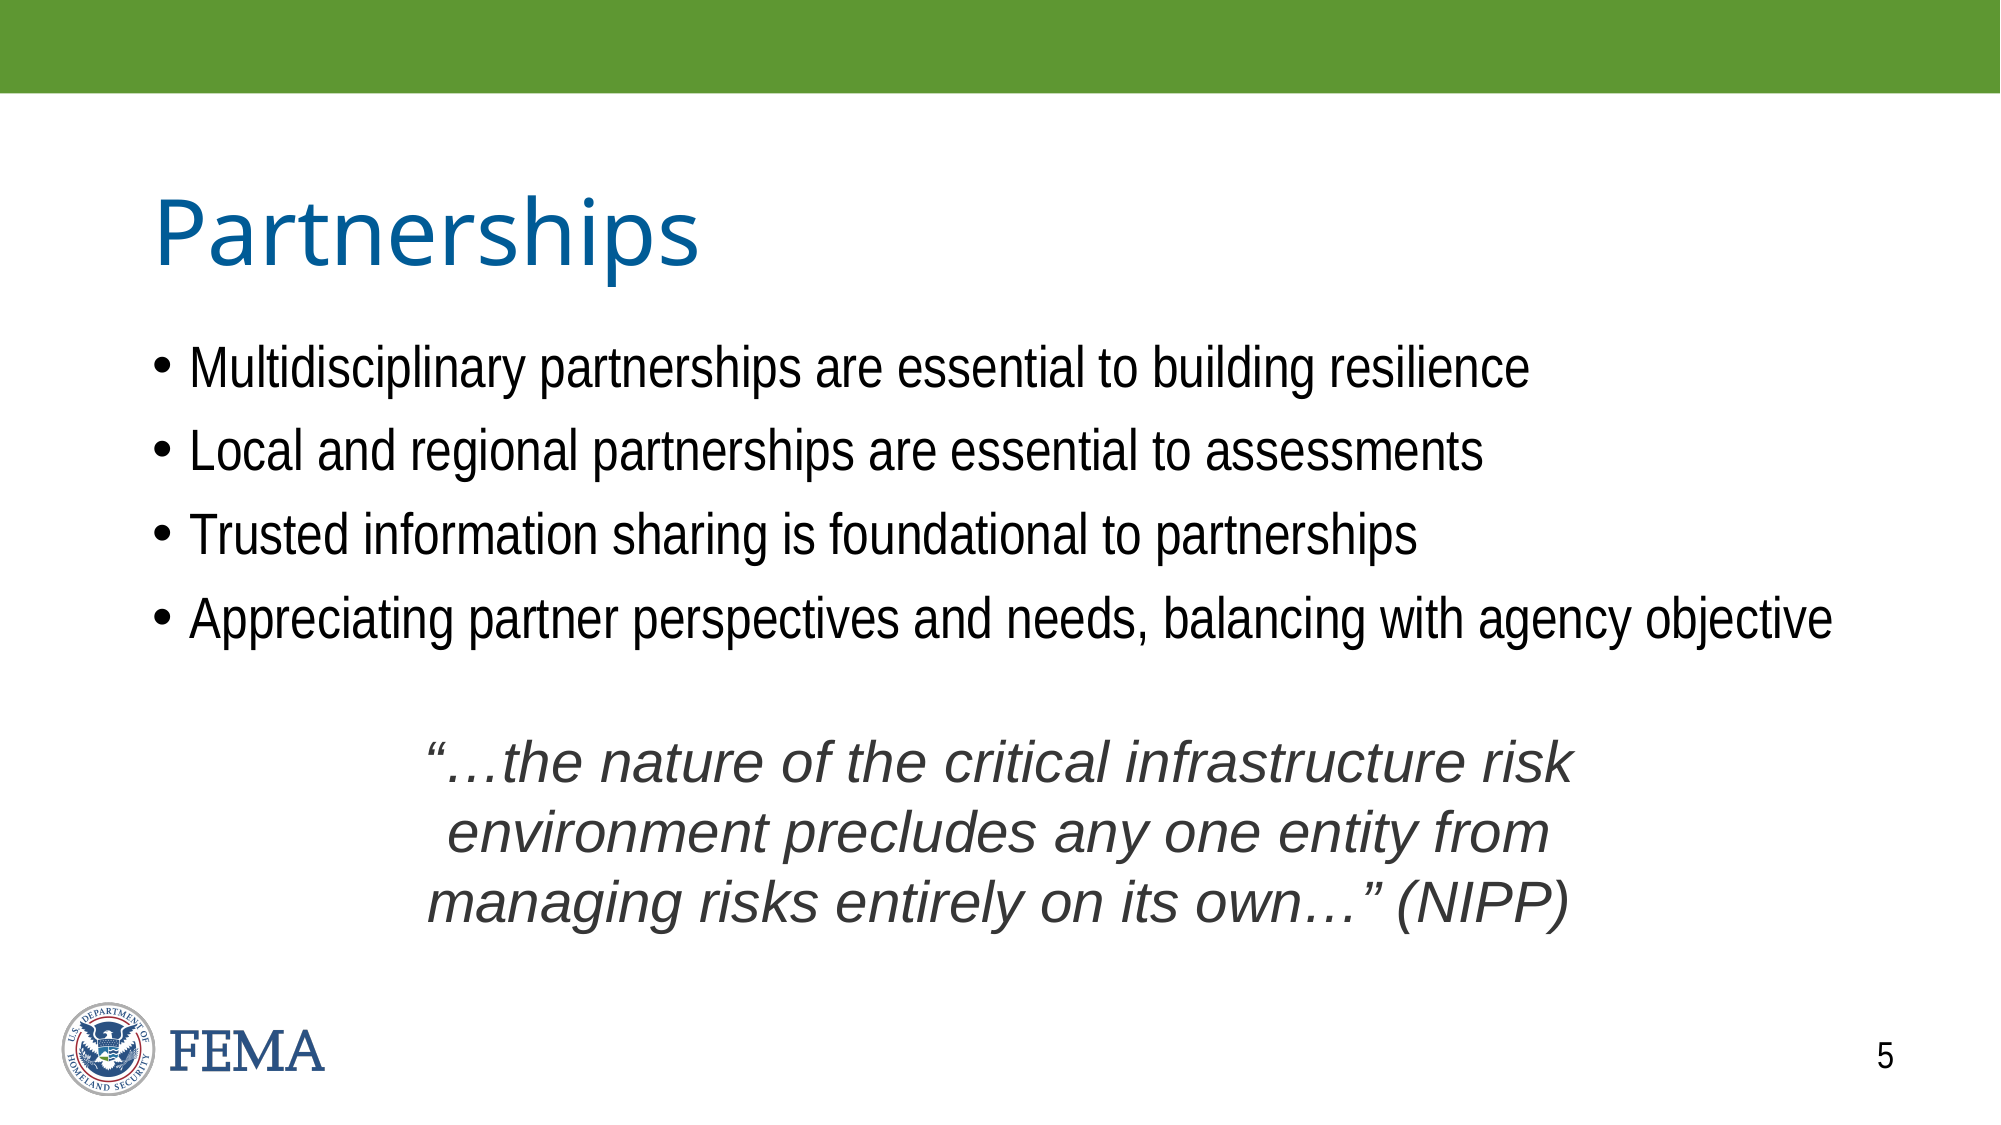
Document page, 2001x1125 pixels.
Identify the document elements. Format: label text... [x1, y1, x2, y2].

title Partnerships [137, 160, 1863, 313]
list Multidisciplinary partnerships are essential to building resilience Local and regional partnerships are essential to assessments Trusted information sharing is foundational to partnerships Appreciating partner perspectives and needs, balancing with agency objective [137, 329, 1863, 986]
picture [60, 1002, 325, 1096]
text_box “…the nature of the critical infrastructure risk environment precludes any one entity from managing risks entirely on its own…” (NIPP) [318, 716, 1682, 942]
